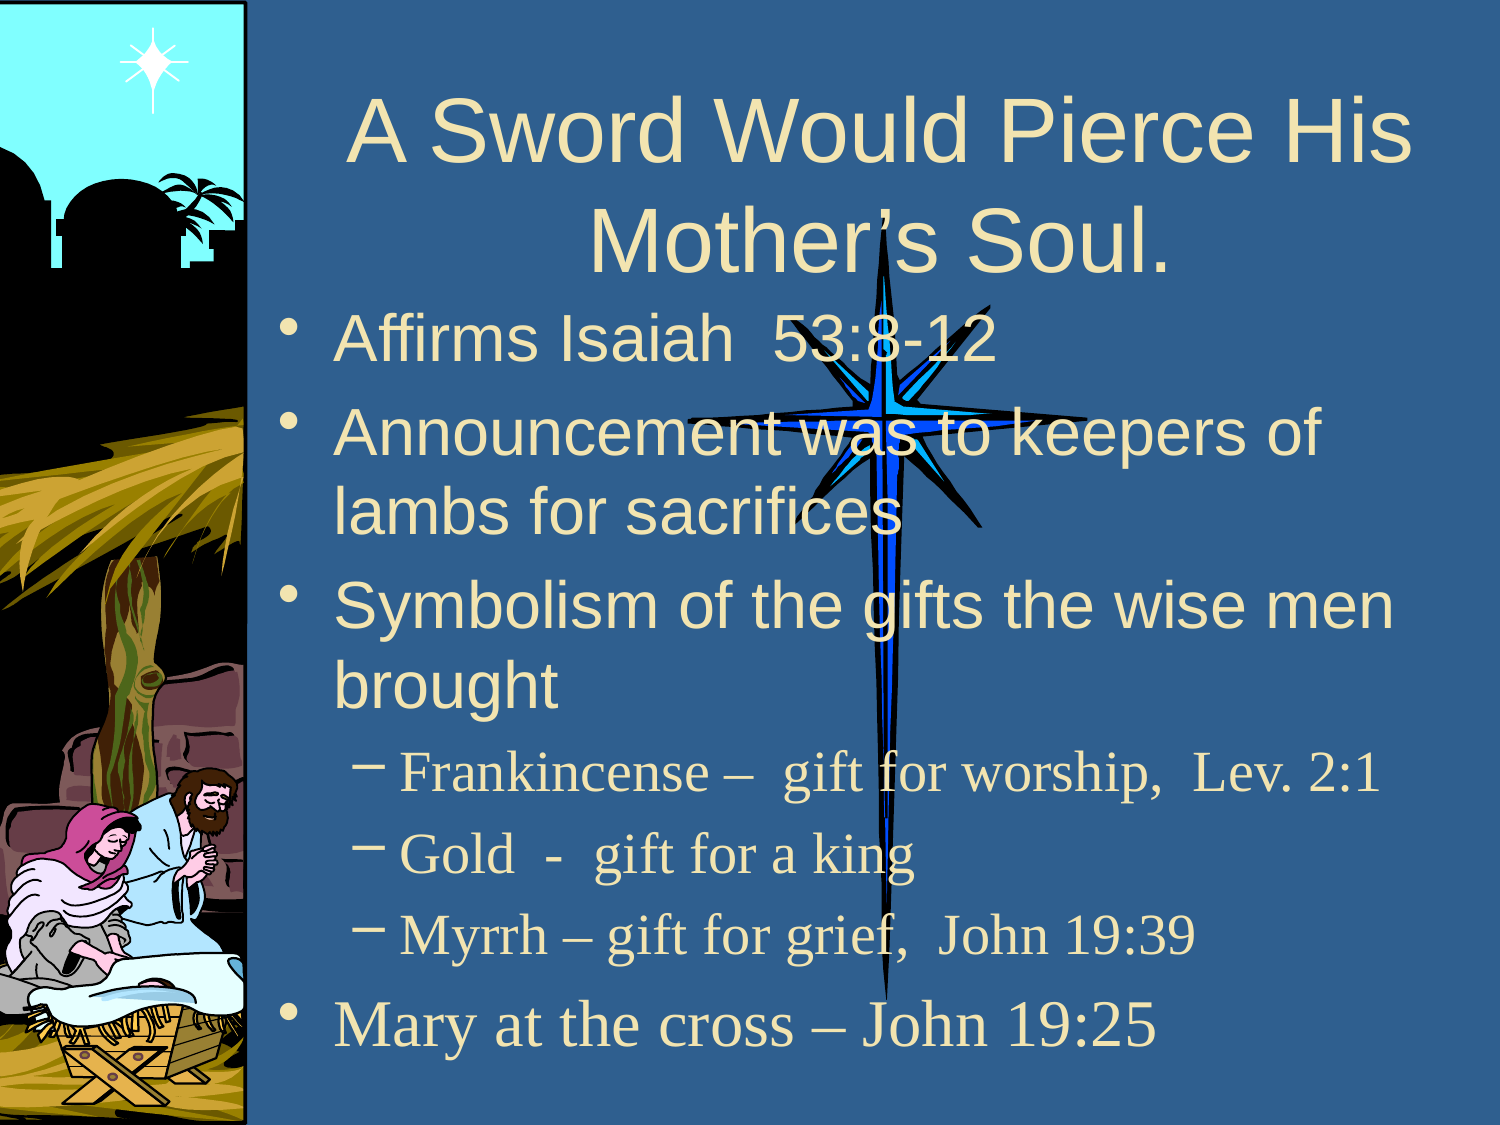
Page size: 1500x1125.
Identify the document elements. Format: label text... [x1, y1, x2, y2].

title A Sword Would Pierce His Mother’s Soul. [262, 62, 1500, 287]
list Affirms Isaiah 53:8-12 Announcement was to keepers of lambs for sacrifices Symbolism of the gifts the wise men brought Frankincense – gift for worship, Lev. 2:1 Gold - gift for a king Myrrh – gift for grief, John 19:39 Mary at the cross – John 19:25 [262, 287, 1500, 1125]
